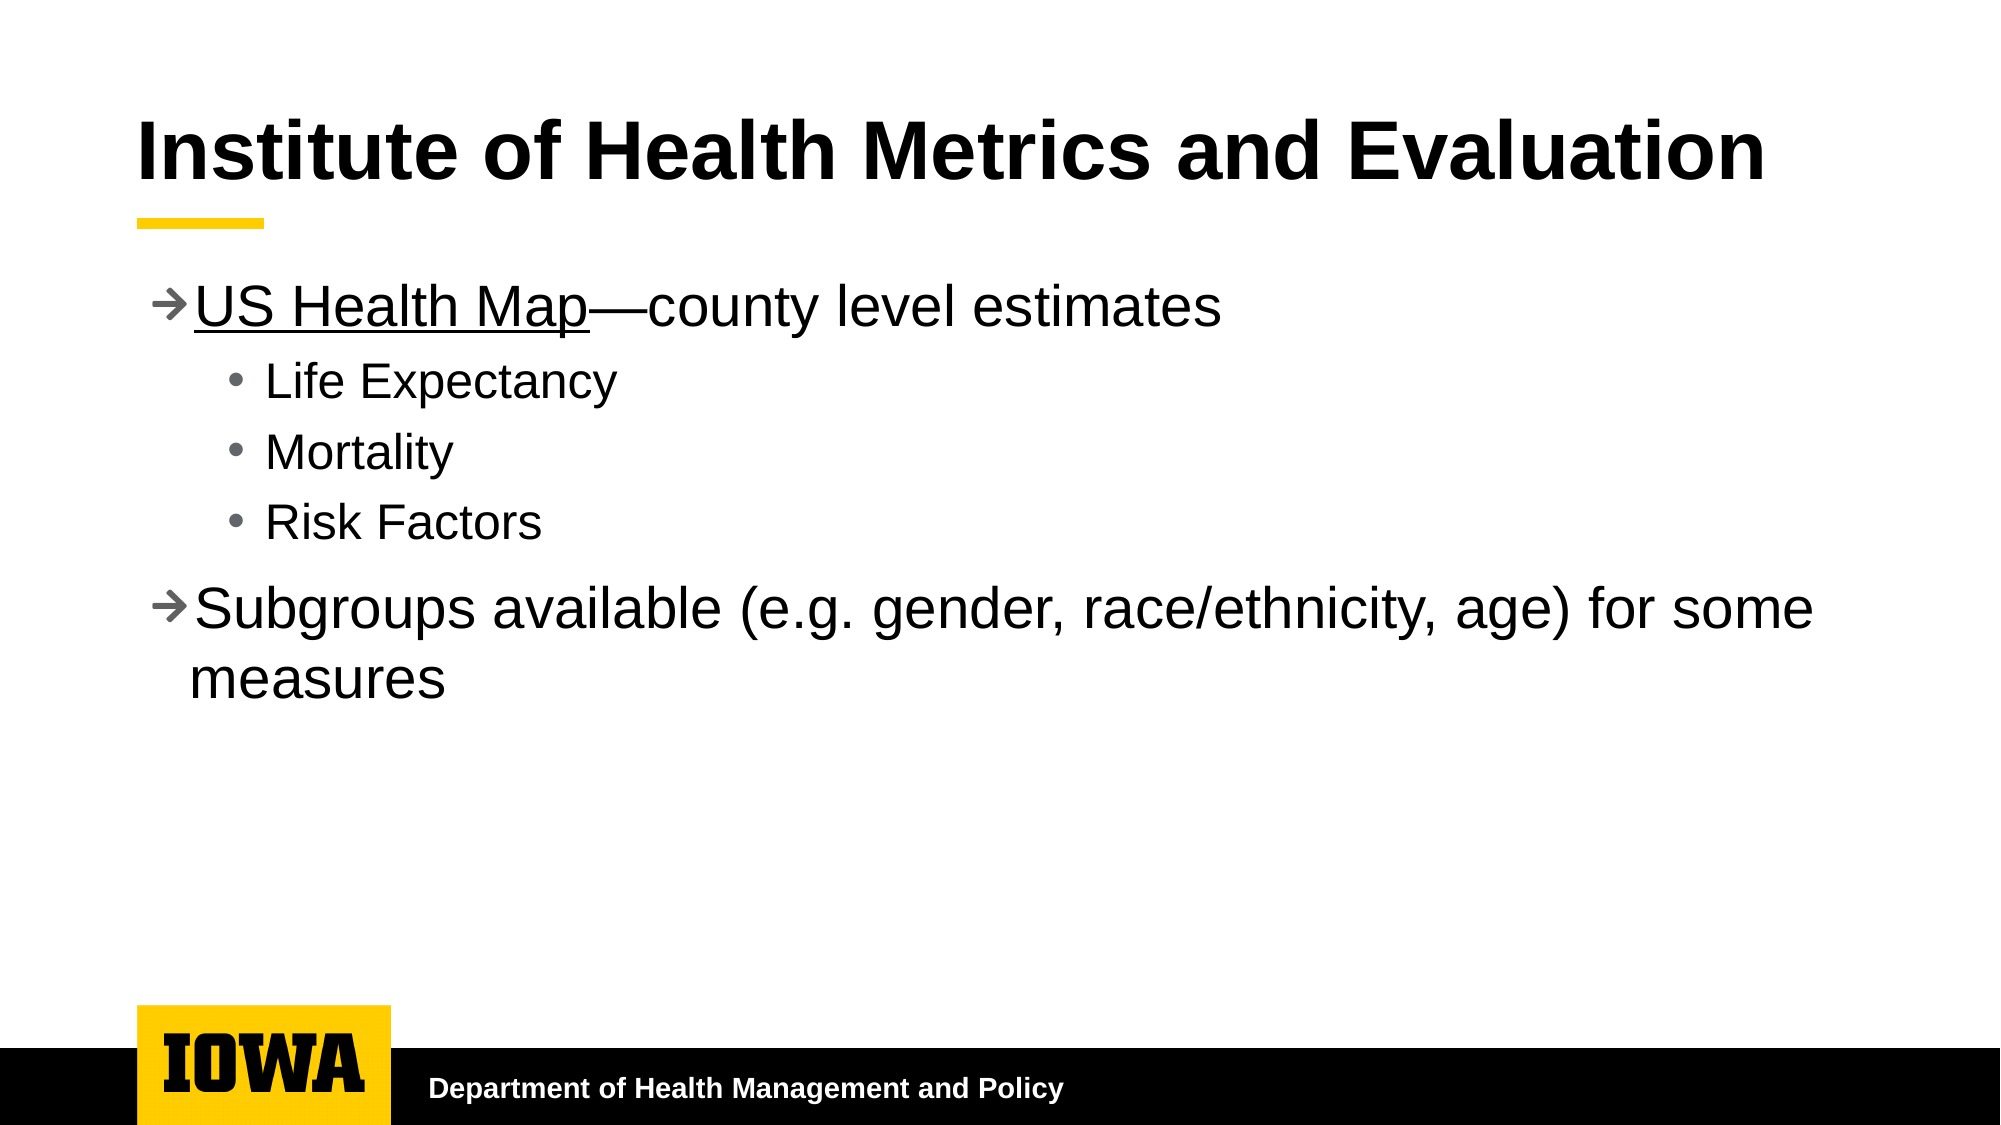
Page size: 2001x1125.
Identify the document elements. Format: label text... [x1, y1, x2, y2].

picture [152, 284, 193, 323]
footer Department of Health Management and Policy [413, 1056, 1838, 1117]
picture [152, 586, 193, 625]
list US Health Map—county level estimates Life Expectancy Mortality Risk Factors Subgroups available (e.g. gender, race/ethnicity, age) for some measures [137, 261, 1863, 981]
picture [137, 1005, 391, 1125]
title Institute of Health Metrics and Evaluation [121, 81, 1847, 224]
